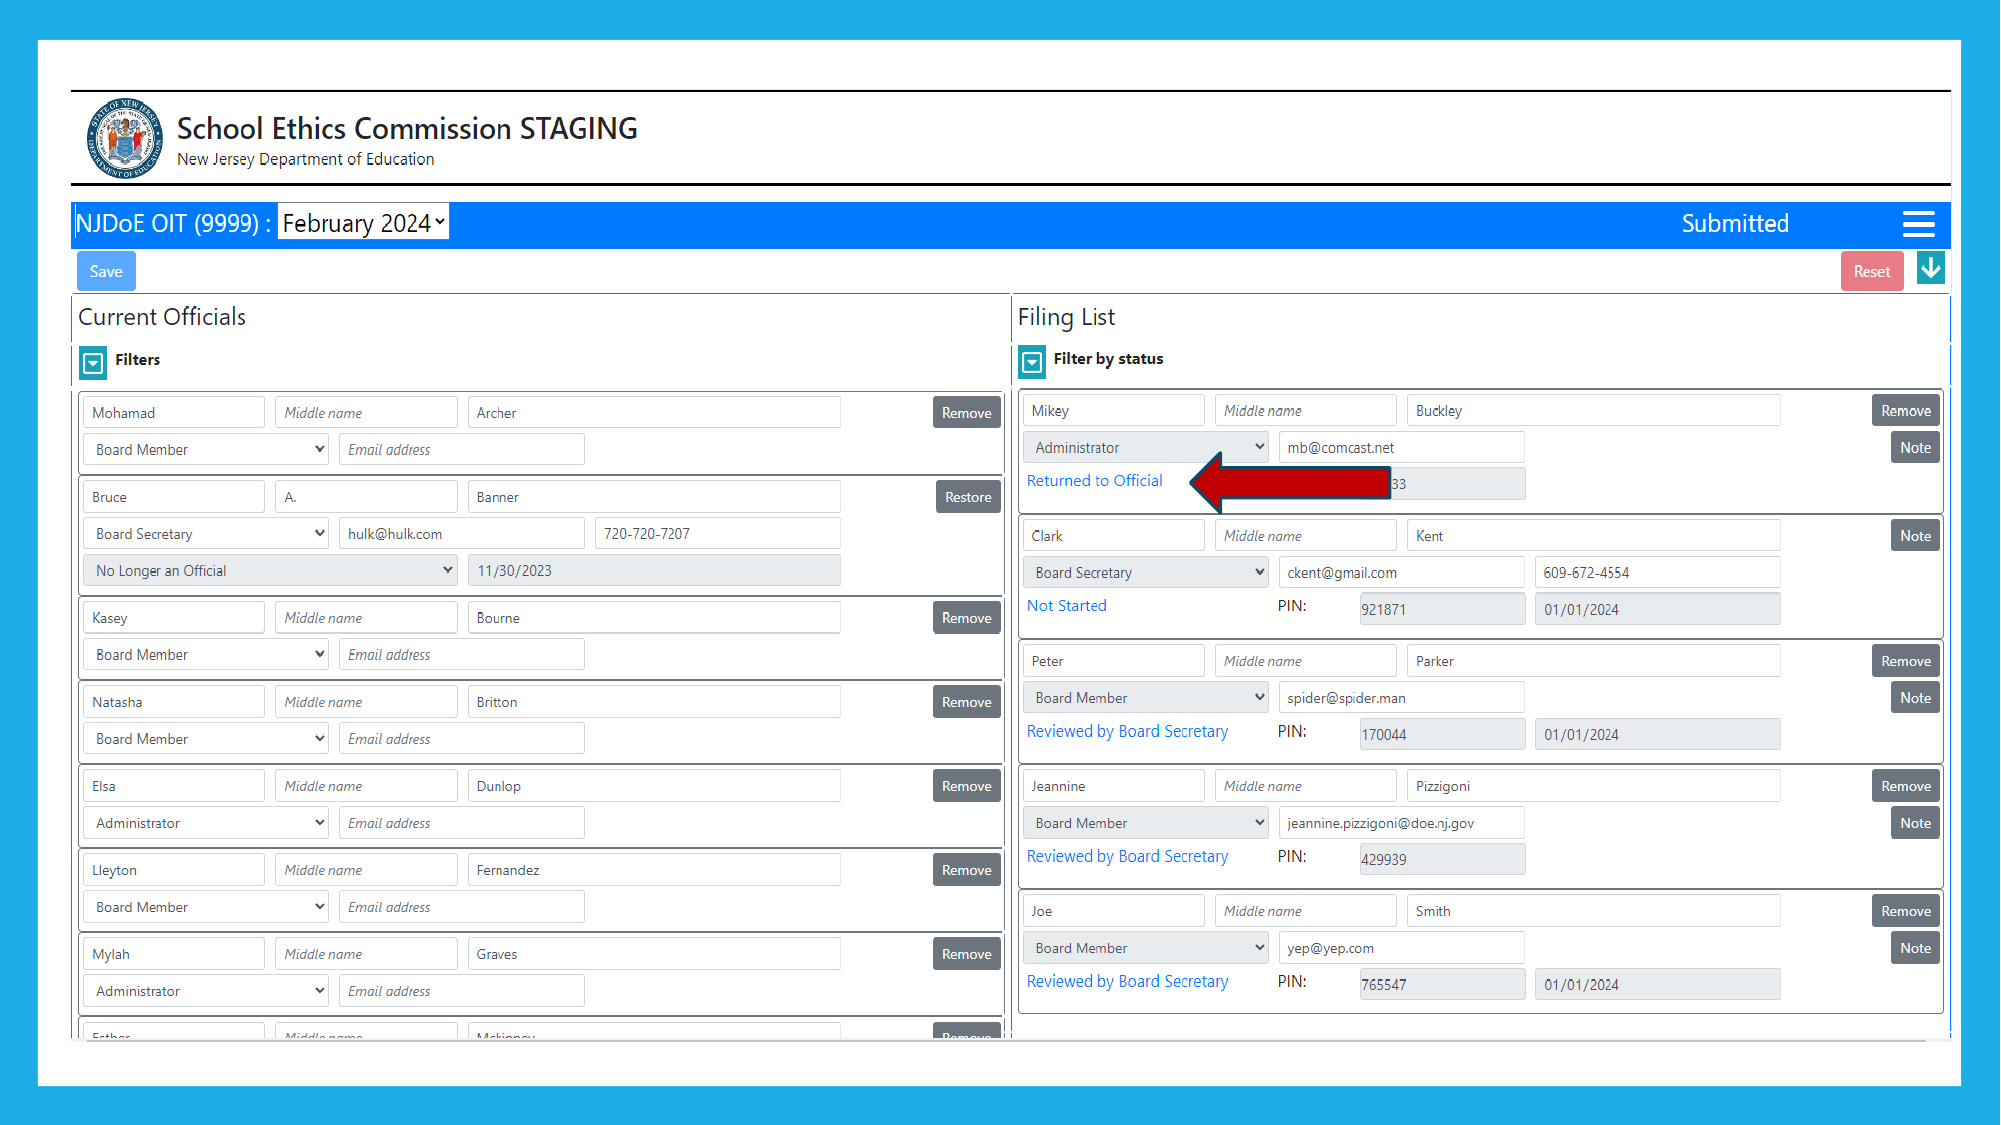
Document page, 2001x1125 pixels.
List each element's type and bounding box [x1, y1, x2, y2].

picture [71, 82, 1952, 1042]
